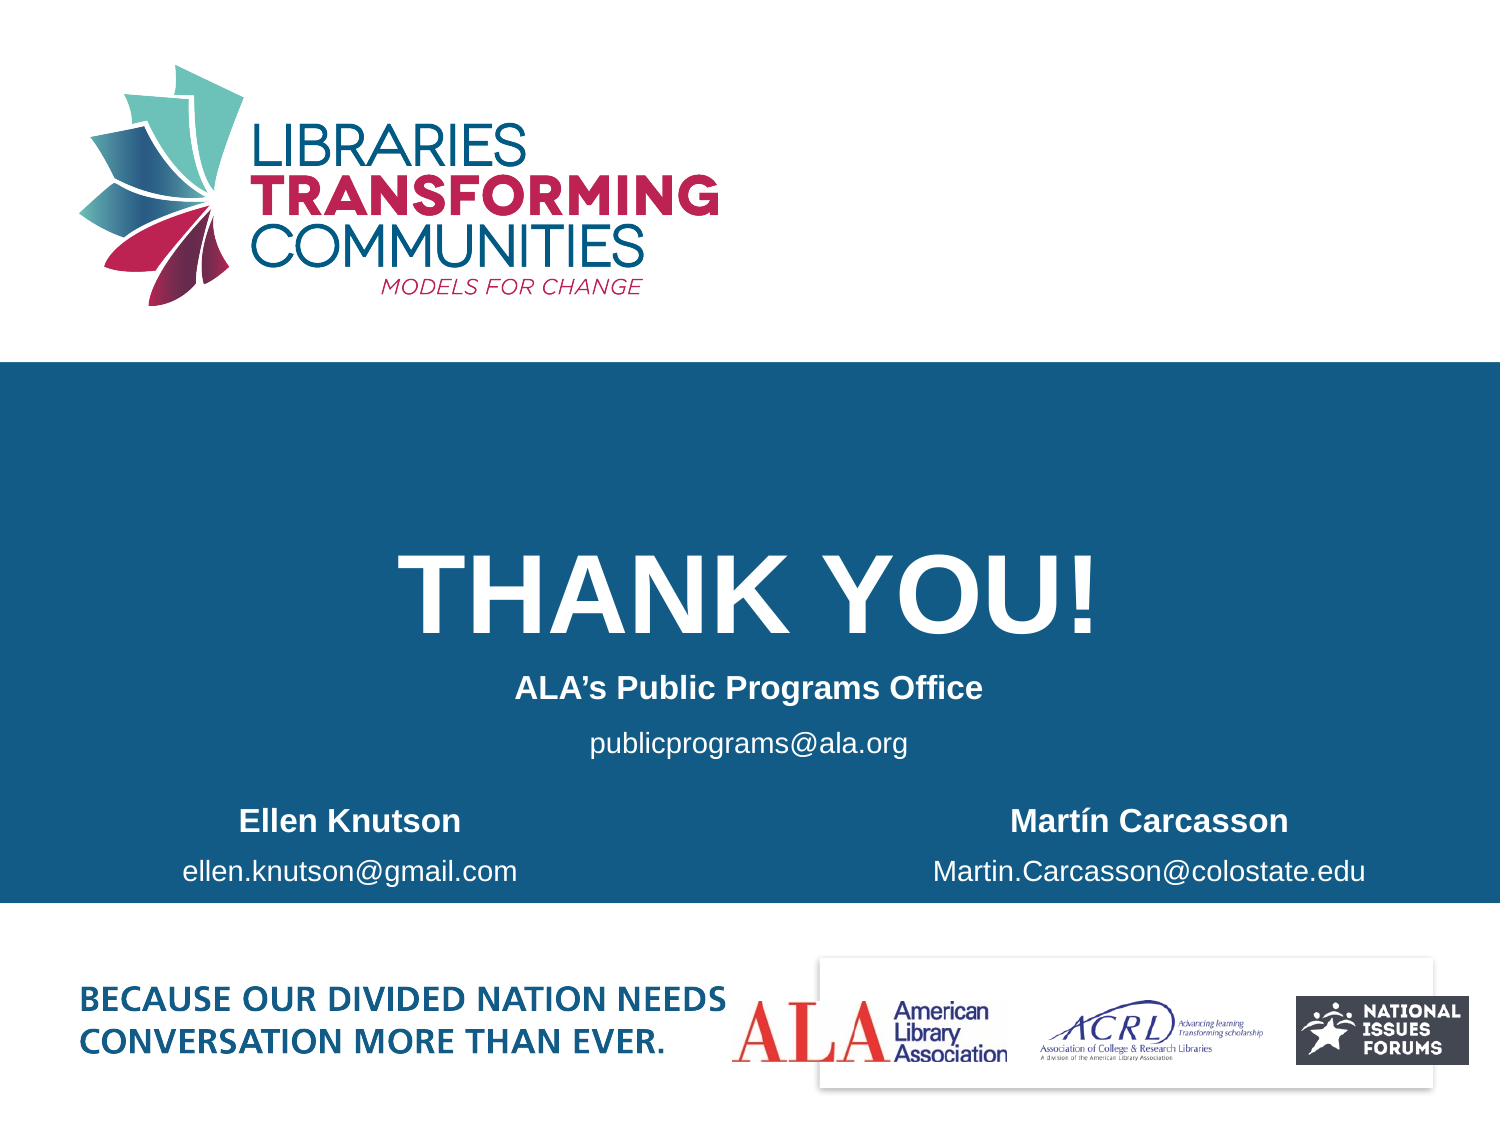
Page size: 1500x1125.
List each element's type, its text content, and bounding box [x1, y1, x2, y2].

text_box Ellen Knutson ellen.knutson@gmail.com [117, 796, 583, 1033]
picture [0, 0, 1500, 495]
text_box [819, 957, 1434, 1089]
picture [0, 683, 1500, 1125]
text_box ALA’s Public Programs Office publicprograms@ala.org [492, 663, 1006, 845]
title THANK YOU! [0, 495, 1500, 683]
text_box Martín Carcasson Martin.Carcasson@colostate.edu [916, 796, 1383, 927]
